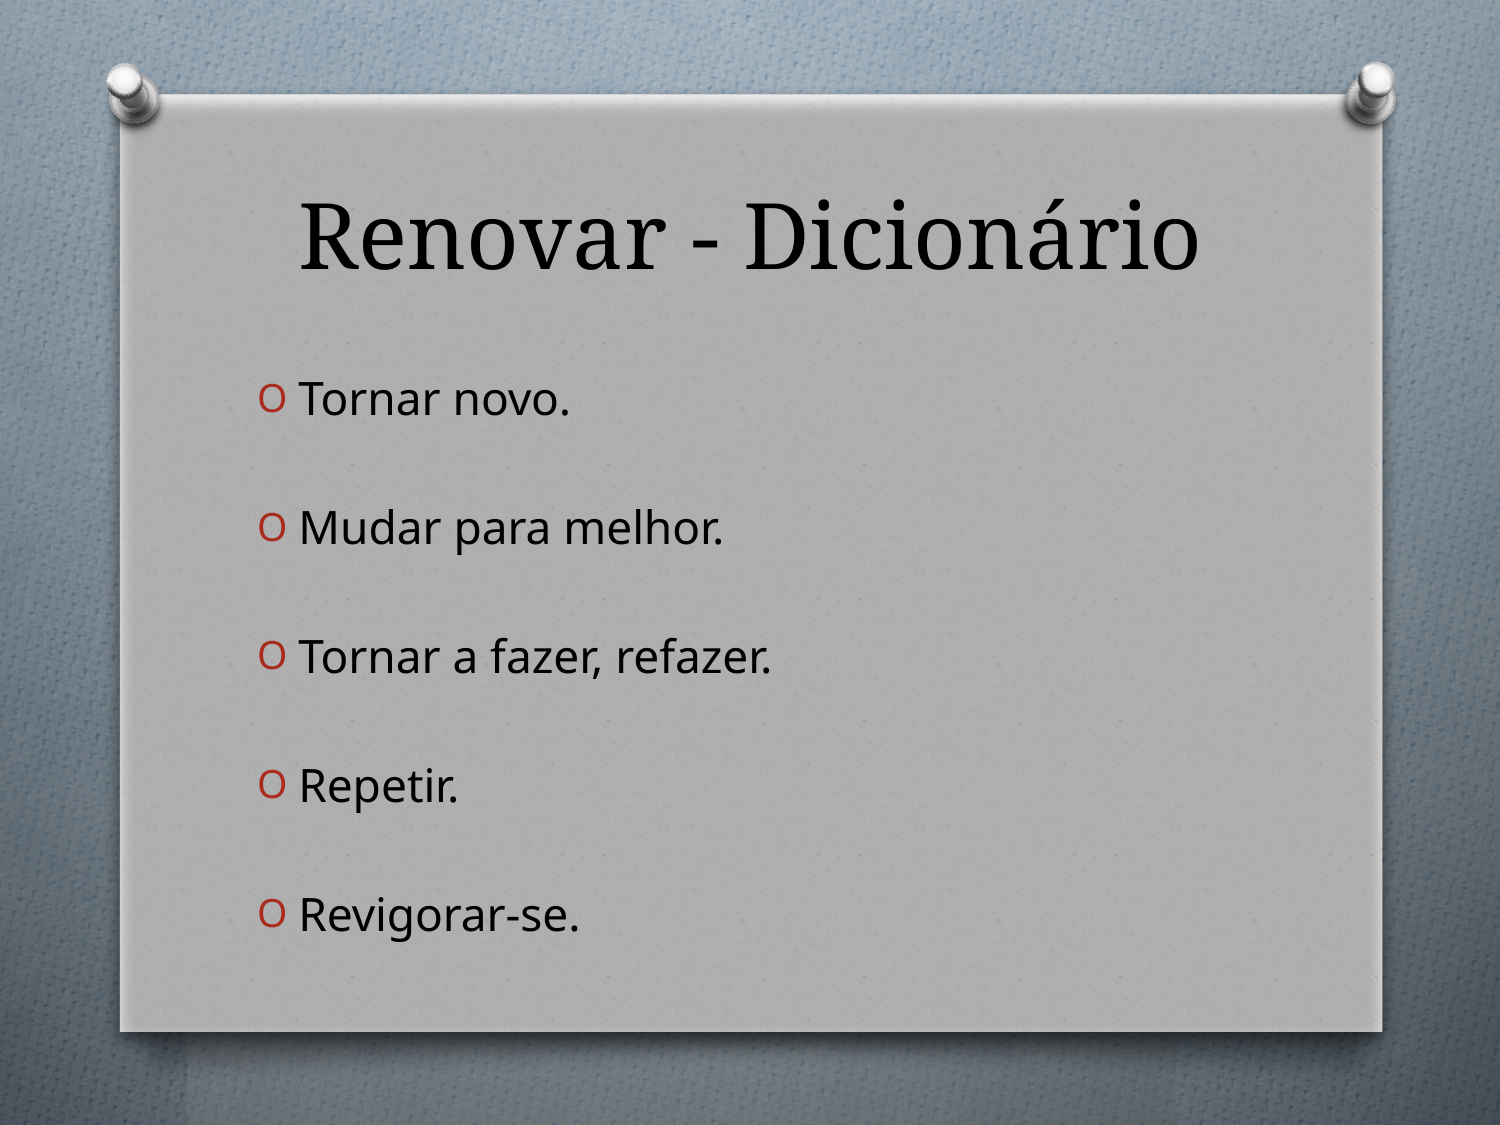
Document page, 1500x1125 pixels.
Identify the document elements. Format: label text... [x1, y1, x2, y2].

picture [75, 29, 198, 153]
list Tornar novo. Mudar para melhor. Tornar a fazer, refazer. Repetir. Revigorar-se. [242, 361, 1259, 953]
title Renovar - Dicionário [179, 134, 1323, 332]
picture [1317, 35, 1439, 156]
